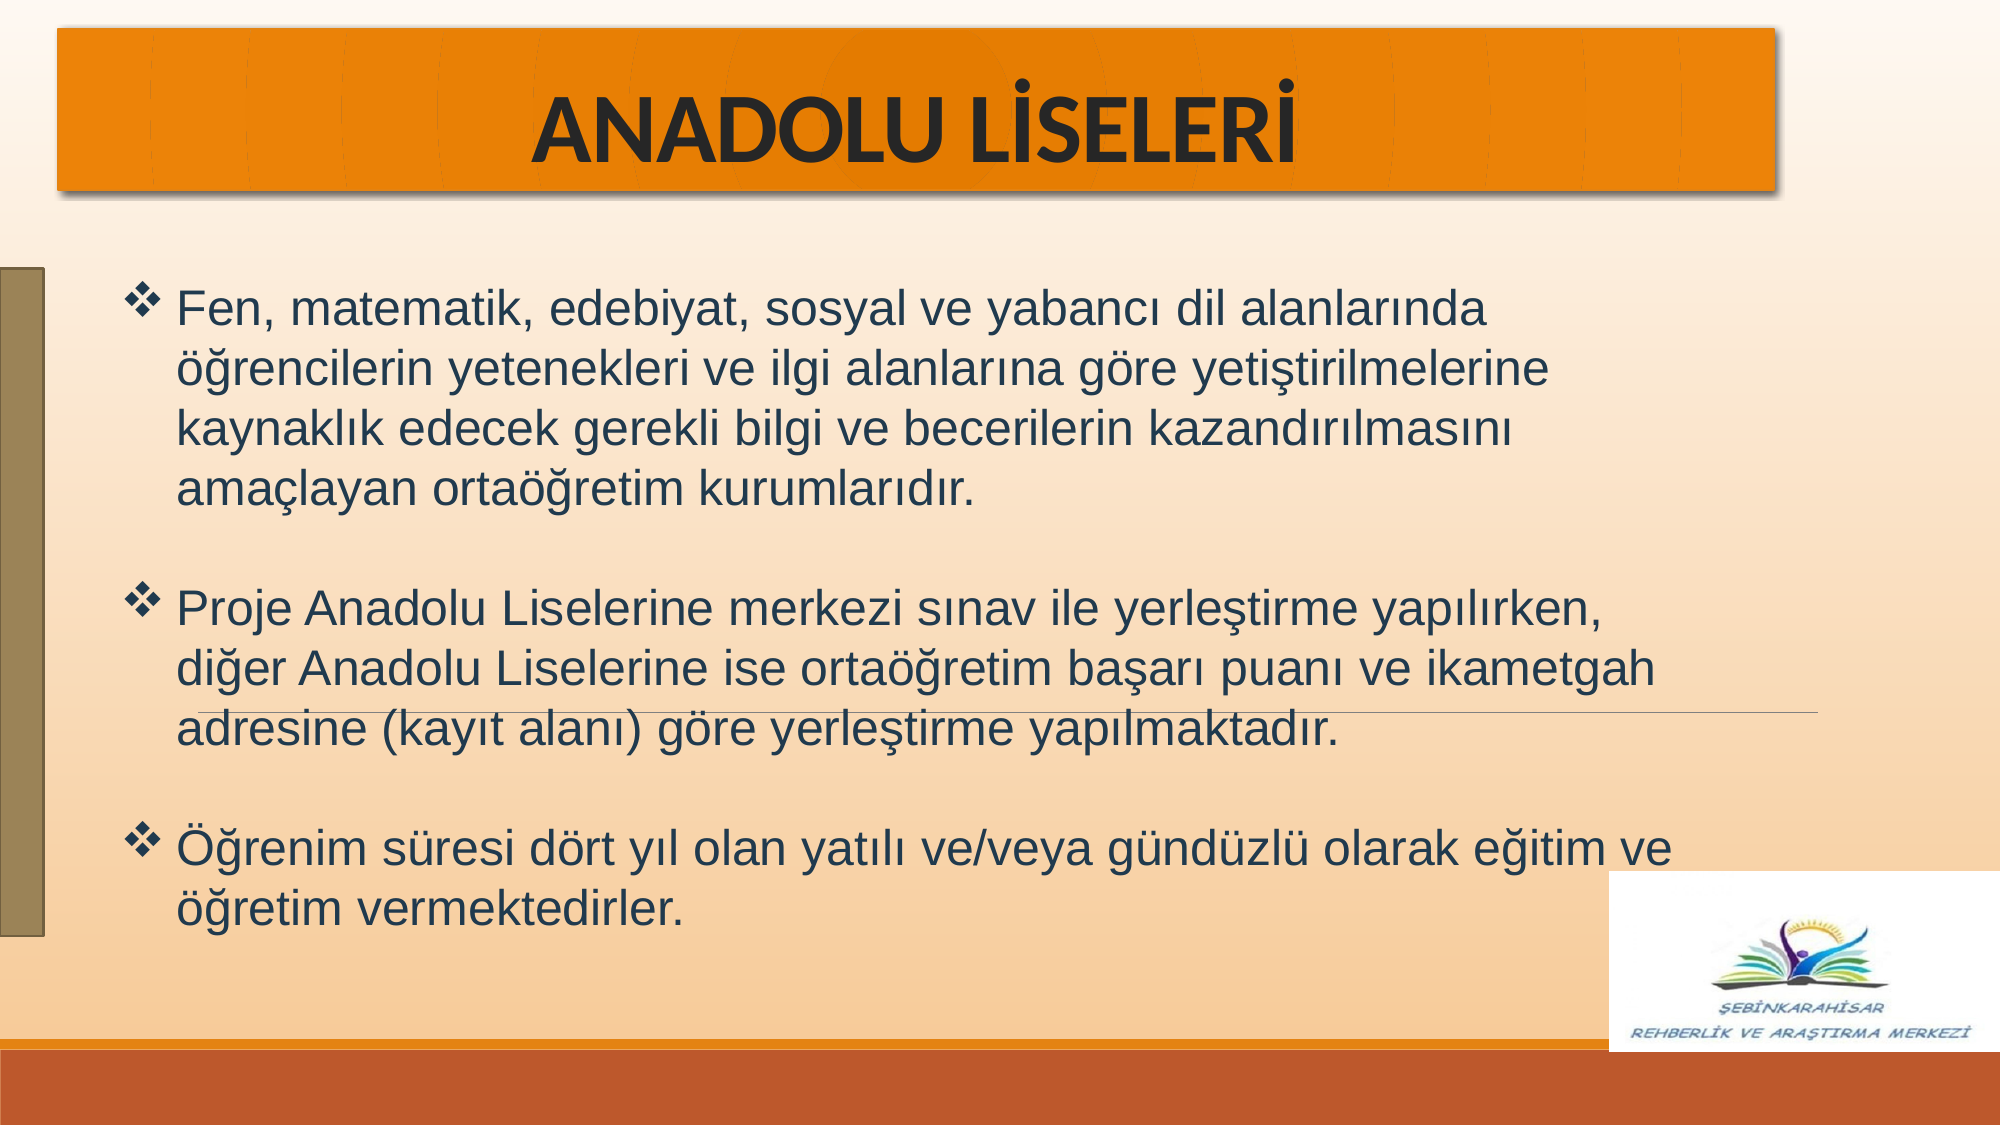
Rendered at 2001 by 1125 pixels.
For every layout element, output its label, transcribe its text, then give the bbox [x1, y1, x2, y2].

title ANADOLU LİSELERİ [57, 28, 1775, 191]
picture [1608, 871, 2000, 1052]
text_box Fen, matematik, edebiyat, sosyal ve yabancı dil alanlarında öğrencilerin yetenekleri ve ilgi alanlarına göre yetiştirilmelerine kaynaklık edecek gerekli bilgi ve becerilerin kazandırılmasını amaçlayan ortaöğretim kurumlarıdır. Proje Anadolu Liselerine merkezi sınav ile yerleştirme yapılırken, diğer Anadolu Liselerine ise ortaöğretim başarı puanı ve ikametgah adresine (kayıt alanı) göre yerleştirme yapılmaktadır. Öğrenim süresi dört yıl olan yatılı ve/veya gündüzlü olarak eğitim ve öğretim vermektedirler. [105, 268, 1745, 1124]
text_box [0, 267, 45, 937]
